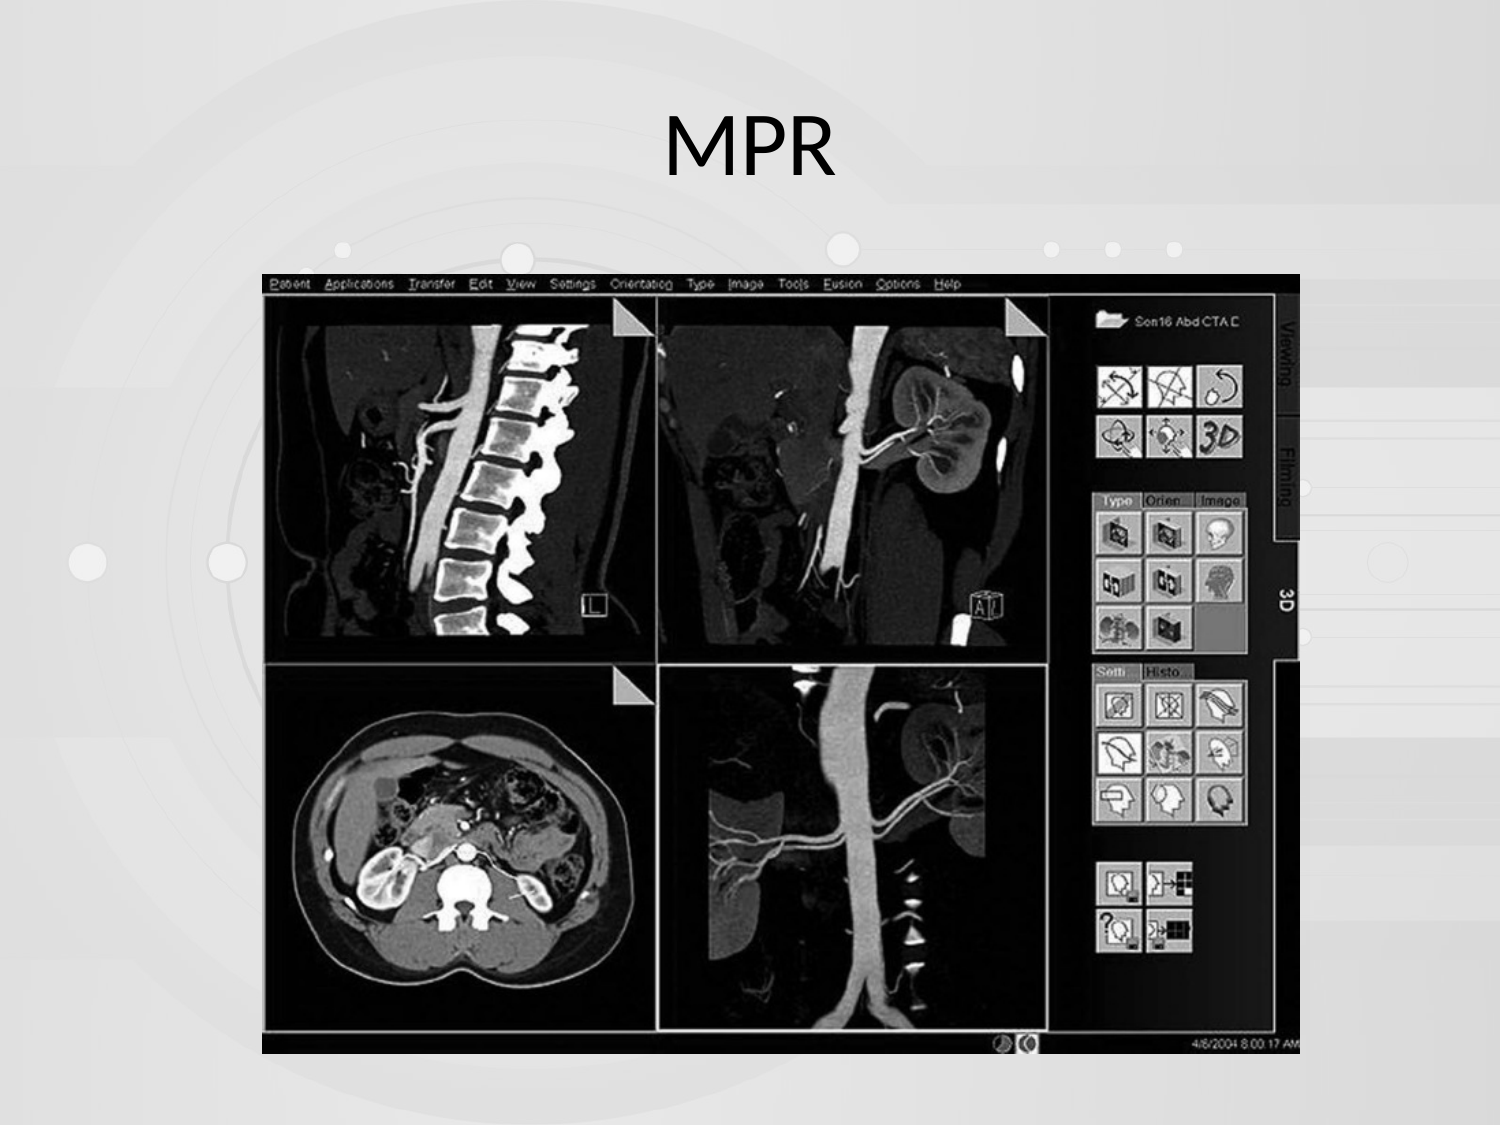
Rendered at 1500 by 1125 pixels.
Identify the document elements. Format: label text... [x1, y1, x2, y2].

title MPR [75, 45, 1425, 233]
picture [262, 274, 1301, 1054]
